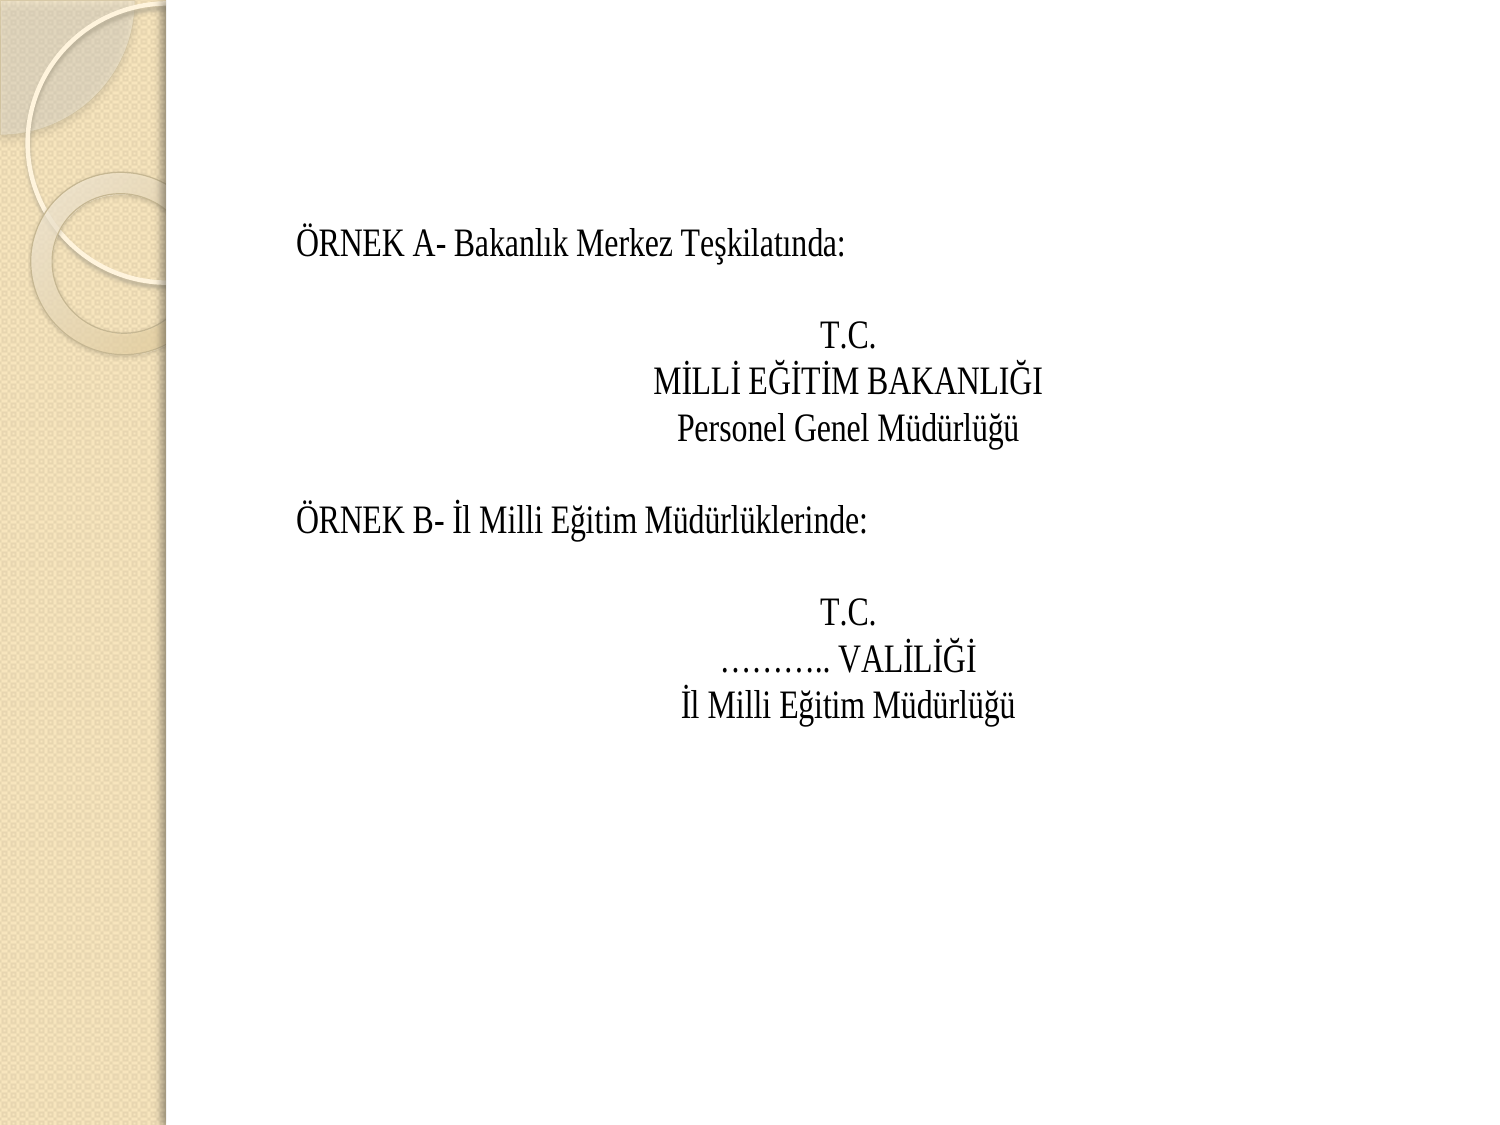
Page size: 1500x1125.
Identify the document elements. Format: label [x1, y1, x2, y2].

list [218, 219, 1404, 729]
